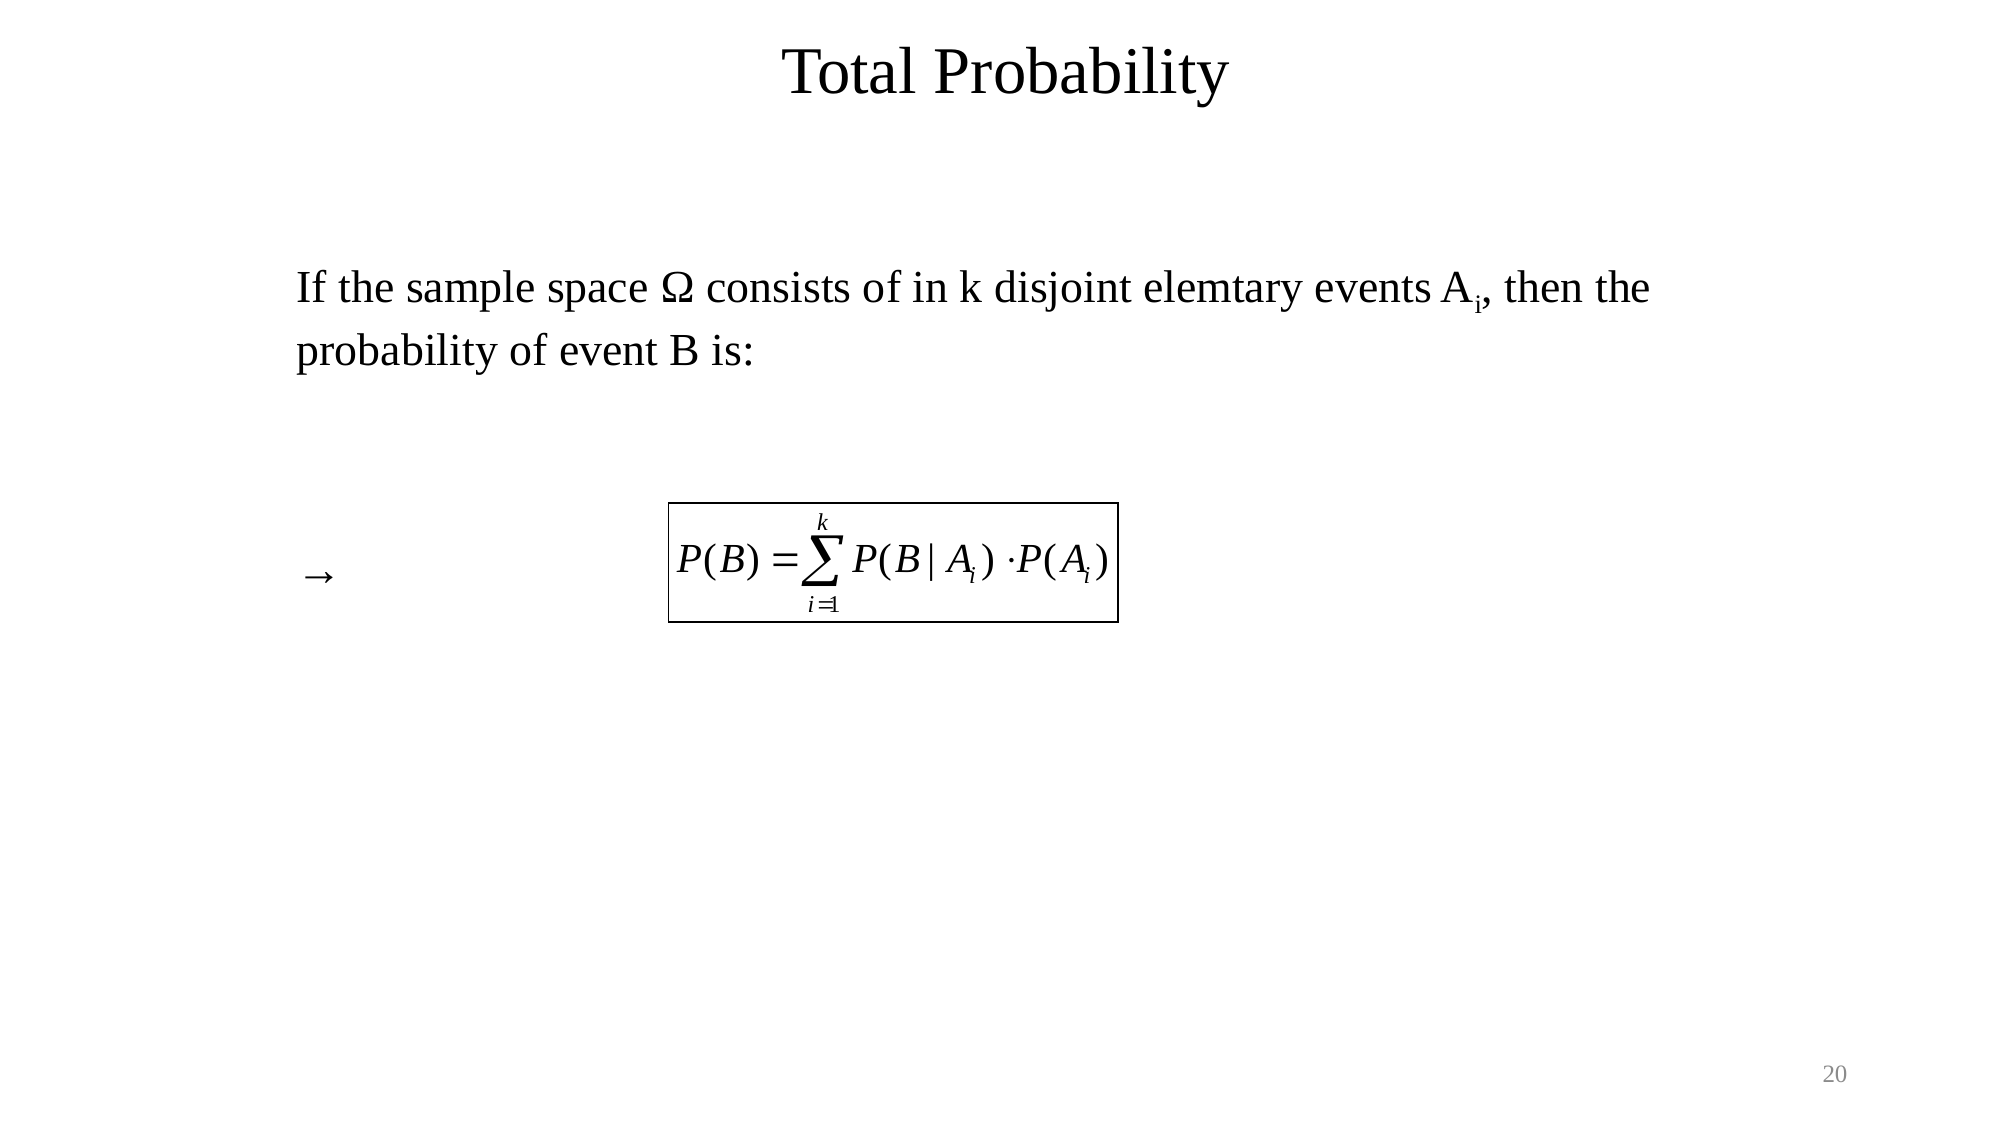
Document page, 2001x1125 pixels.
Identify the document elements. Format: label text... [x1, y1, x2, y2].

text_box If the sample space Ω consists of in k disjoint elemtary events Ai, then the probability of event B is: → [281, 194, 1735, 585]
slide_number 20 [1412, 1042, 1863, 1103]
text_box Total Probability [279, 19, 1733, 126]
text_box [669, 503, 1118, 621]
